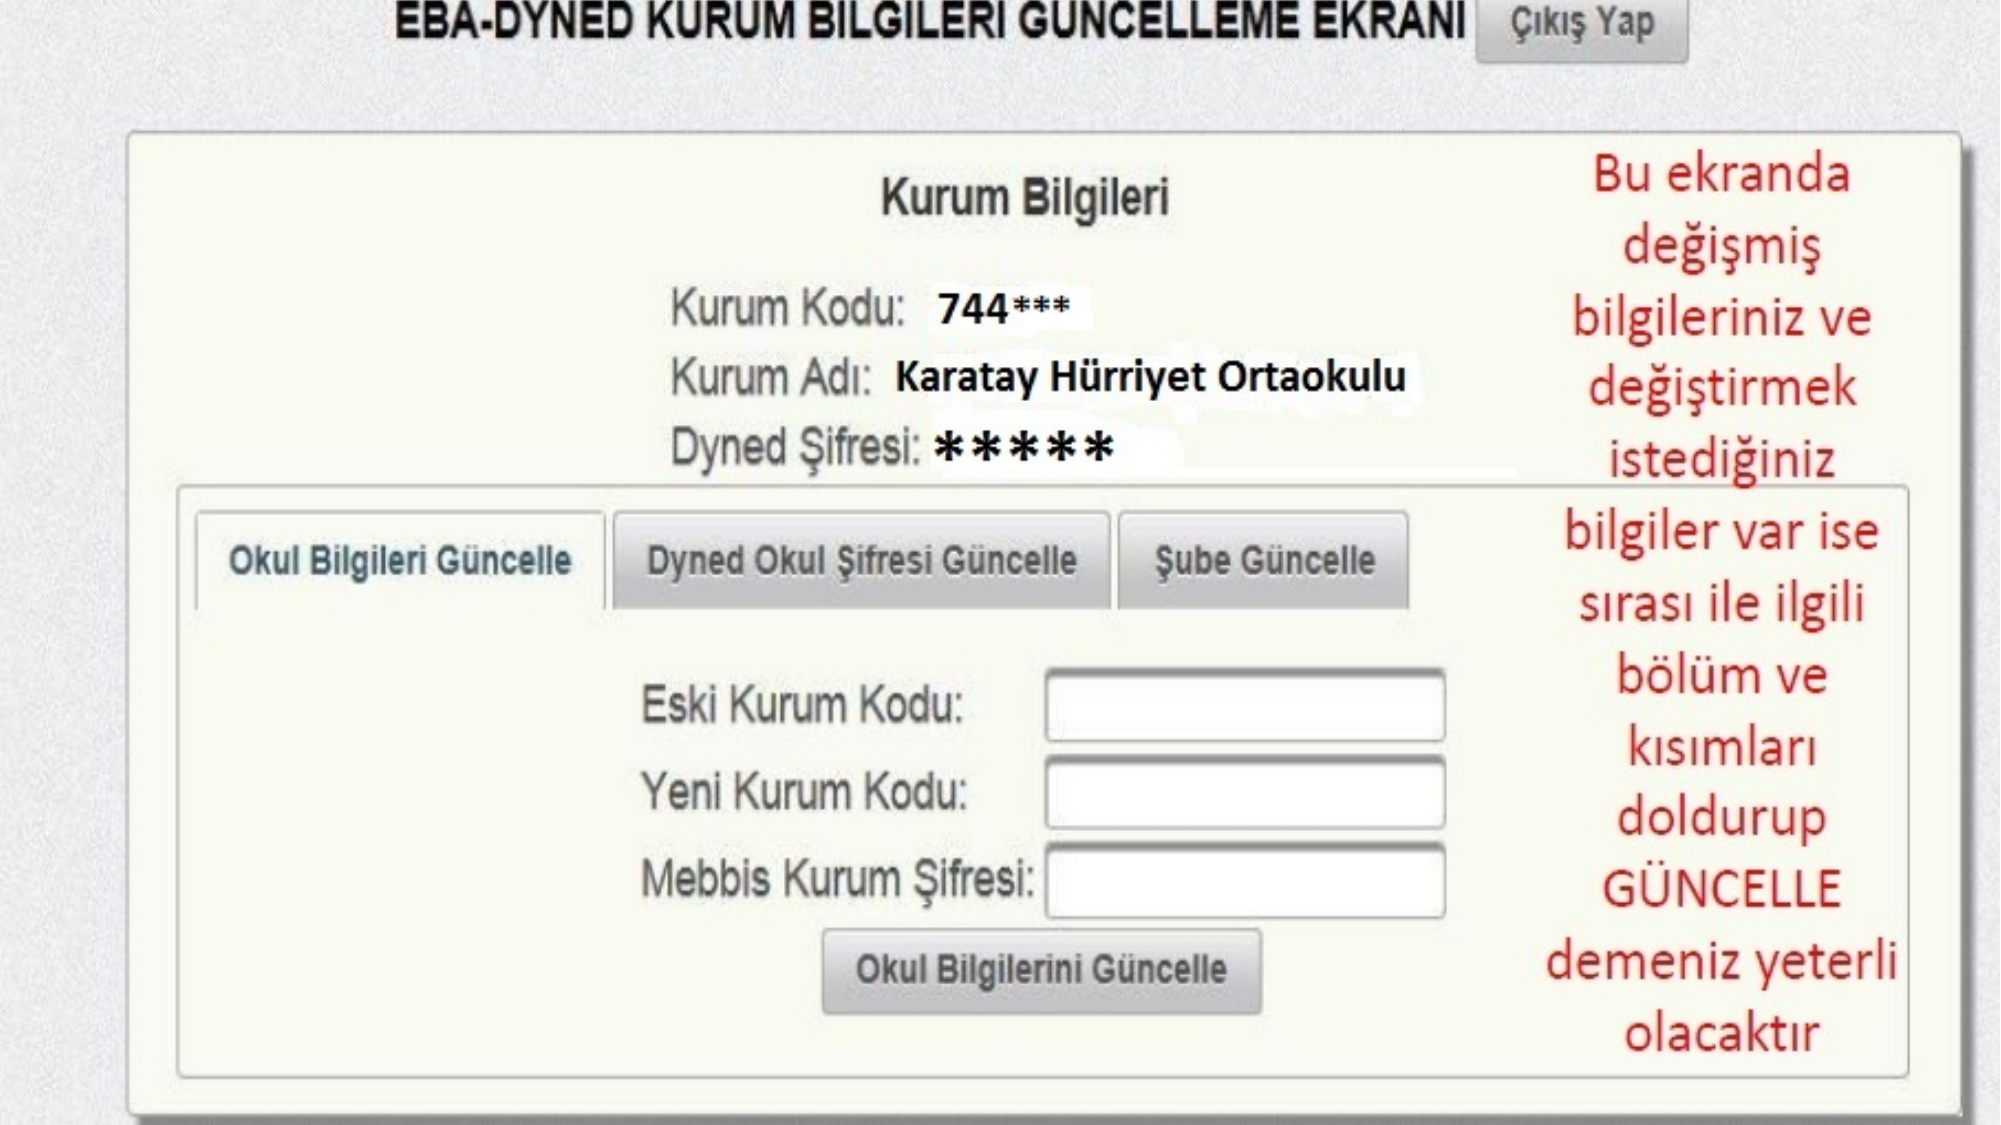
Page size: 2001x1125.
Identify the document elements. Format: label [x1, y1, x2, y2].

list [0, 0, 2000, 1125]
